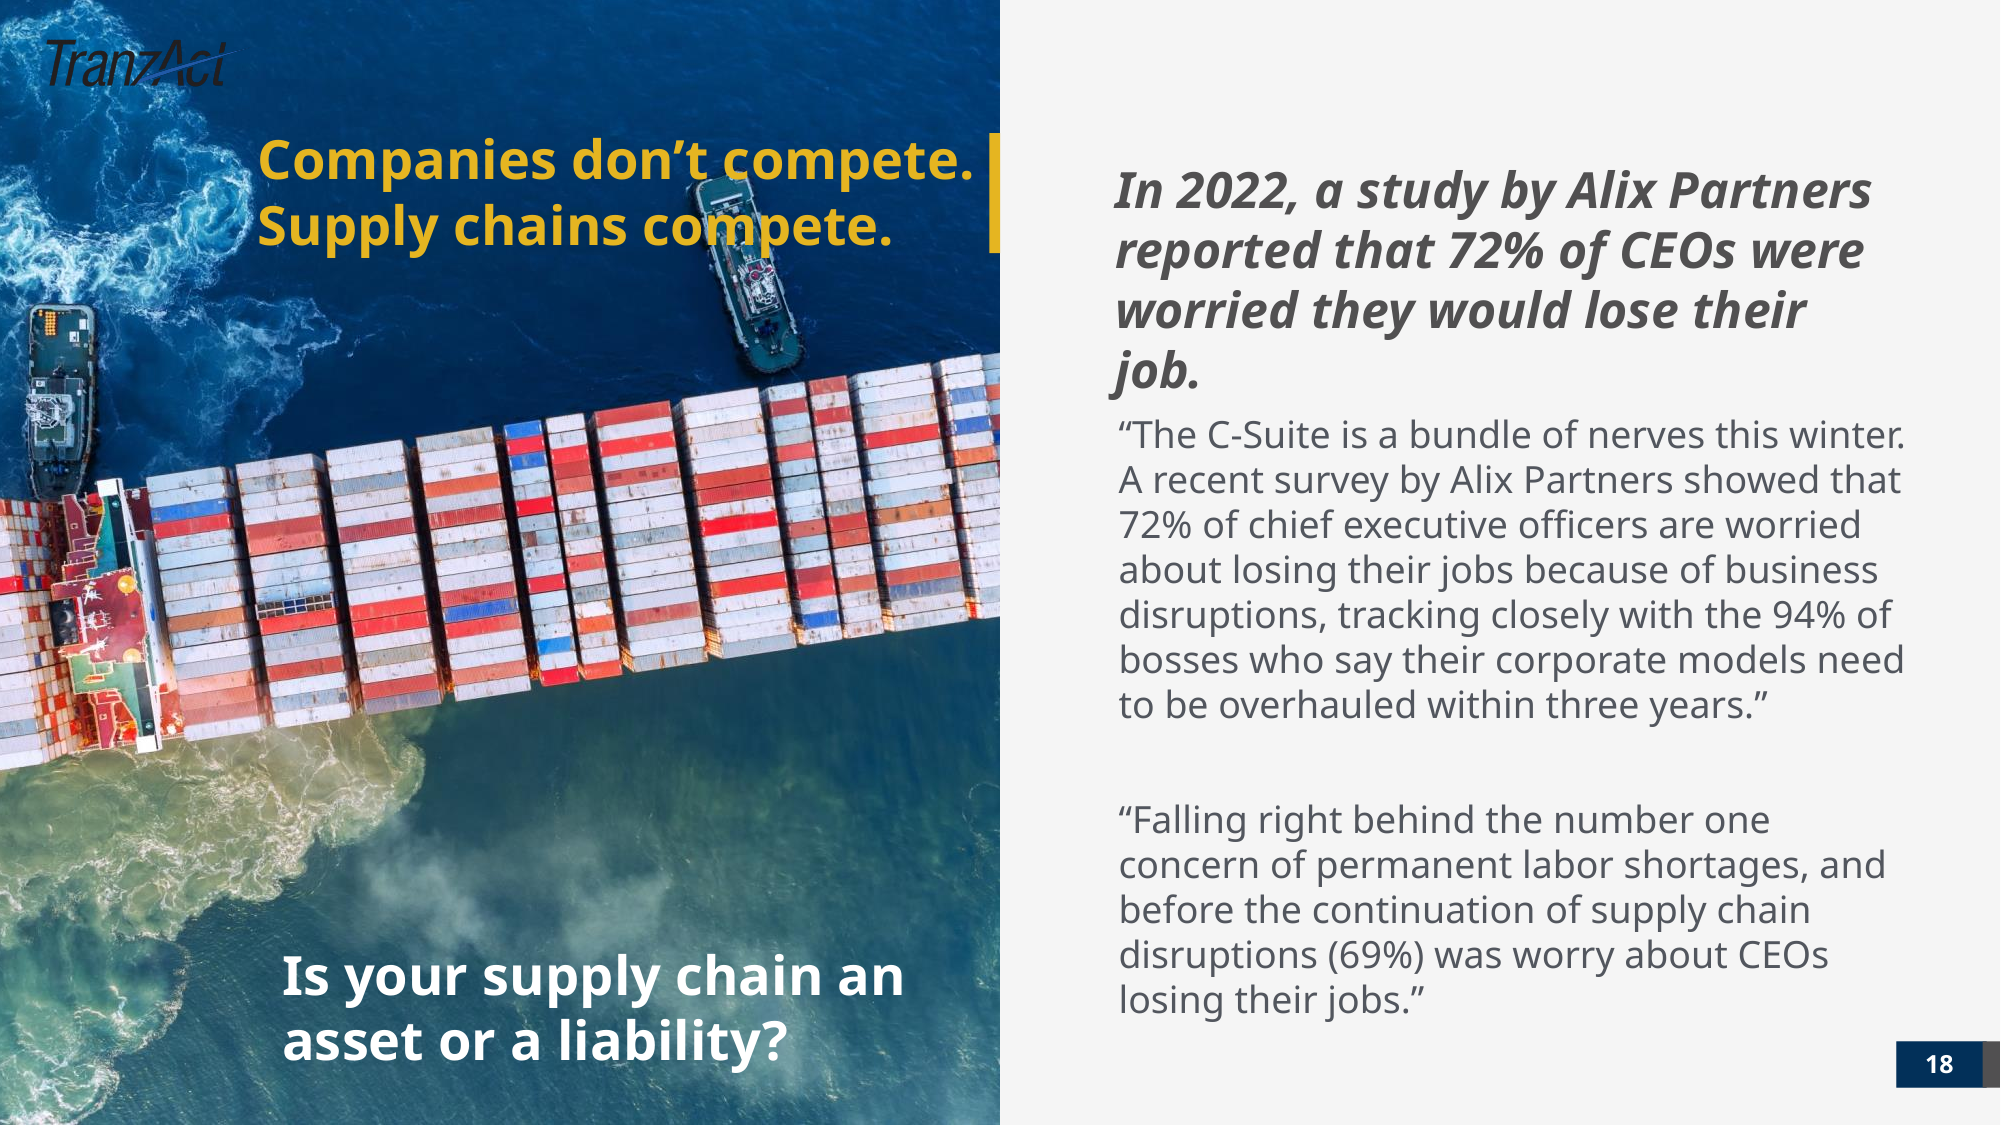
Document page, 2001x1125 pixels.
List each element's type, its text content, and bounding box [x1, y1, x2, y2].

text_box In 2022, a study by Alix Partners reported that 72% of CEOs were worried they would lose their job. [1100, 151, 1912, 406]
picture [0, 0, 1000, 1125]
text_box “The C-Suite is a bundle of nerves this winter. A recent survey by Alix Partners showed that 72% of chief executive officers are worried about losing their jobs because of business disruptions, tracking closely with the 94% of bosses who say their corporate models need to be overhauled within three years.” “Falling right behind the number one concern of permanent labor shortages, and before the continuation of supply chain disruptions (69%) was worry about CEOs losing their jobs.” [1103, 403, 1937, 1029]
